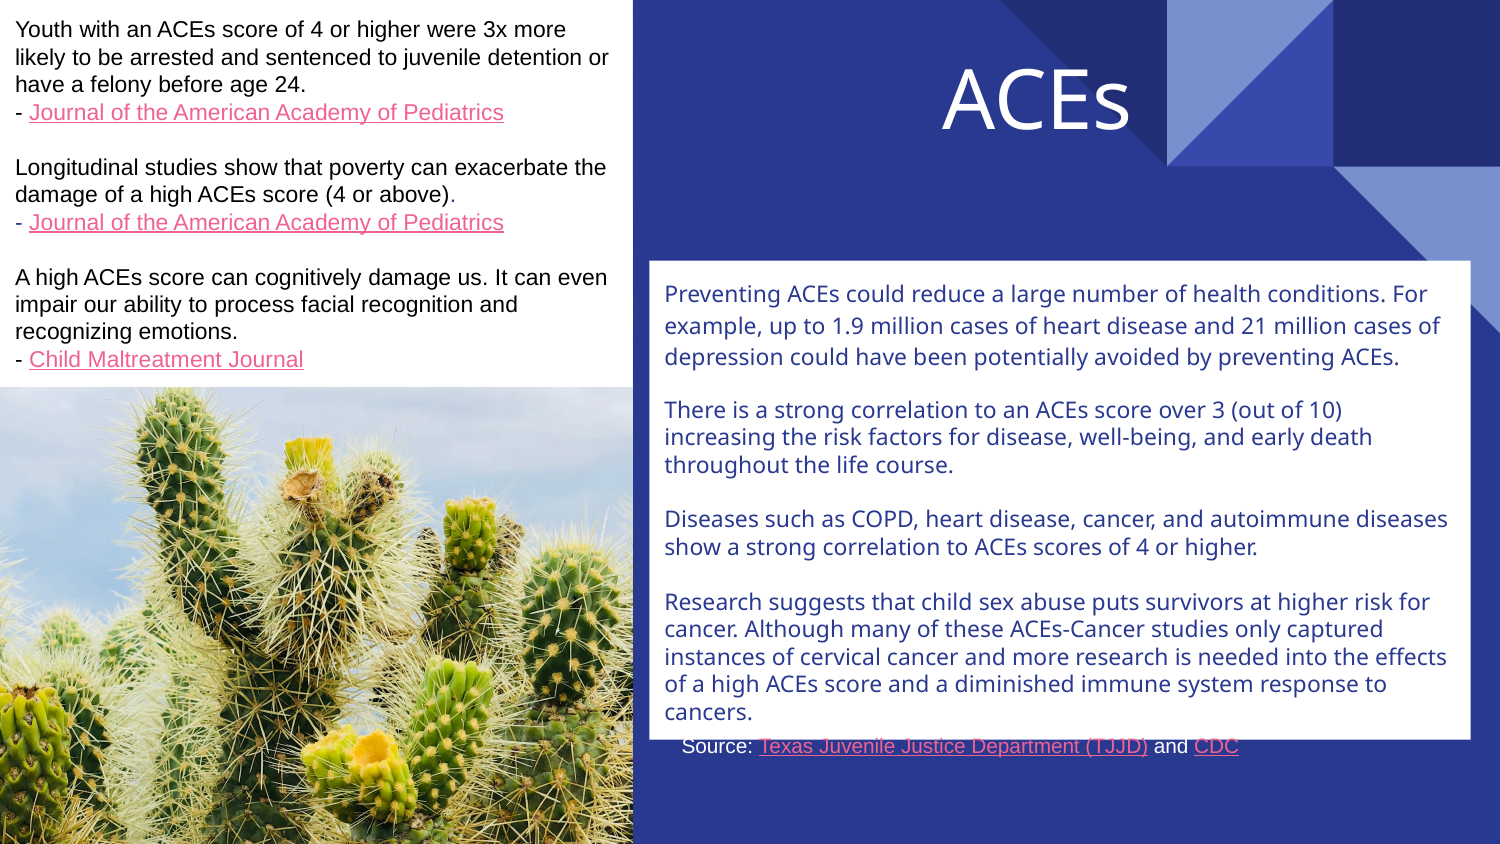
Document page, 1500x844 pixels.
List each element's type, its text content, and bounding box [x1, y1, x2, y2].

text_box ACEs [927, 31, 1193, 161]
text_box Preventing ACEs could reduce a large number of health conditions. For example, up to 1.9 million cases of heart disease and 21 million cases of depression could have been potentially avoided by preventing ACEs. There is a strong correlation to an ACEs score over 3 (out of 10) increasing the risk factors for disease, well-being, and early death throughout the life course. Diseases such as COPD, heart disease, cancer, and autoimmune diseases show a strong correlation to ACEs scores of 4 or higher. Research suggests that child sex abuse puts survivors at higher risk for cancer. Although many of these ACEs-Cancer studies only captured instances of cervical cancer and more research is needed into the effects of a high ACEs score and a diminished immune system response to cancers. [649, 260, 1471, 740]
picture [0, 0, 633, 844]
text_box Source: Texas Juvenile Justice Department (TJJD) and CDC [666, 717, 1454, 772]
